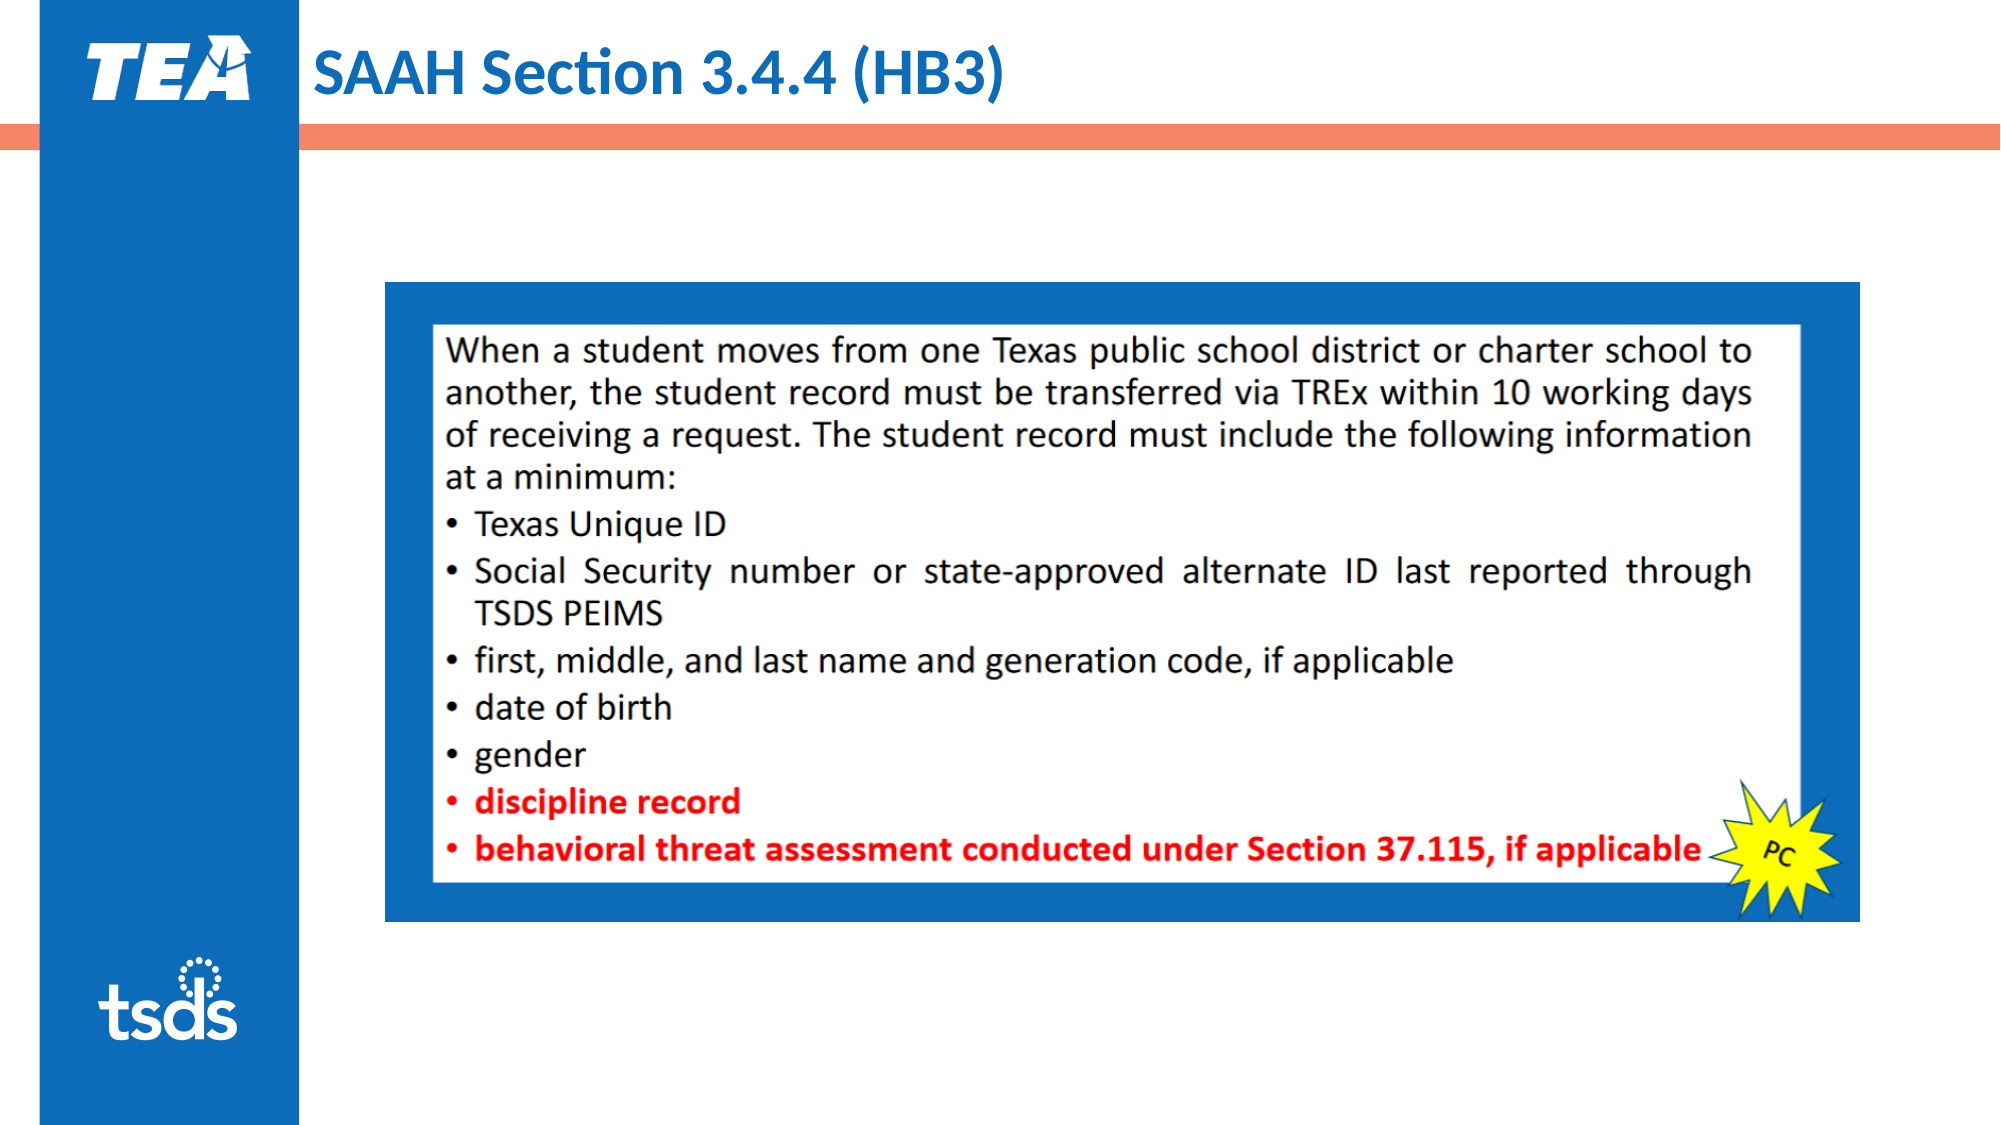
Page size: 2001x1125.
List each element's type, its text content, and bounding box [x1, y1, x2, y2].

title SAAH Section 3.4.4 (HB3) [298, 10, 1990, 135]
picture [86, 34, 251, 100]
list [385, 282, 1860, 922]
picture [98, 957, 241, 1045]
